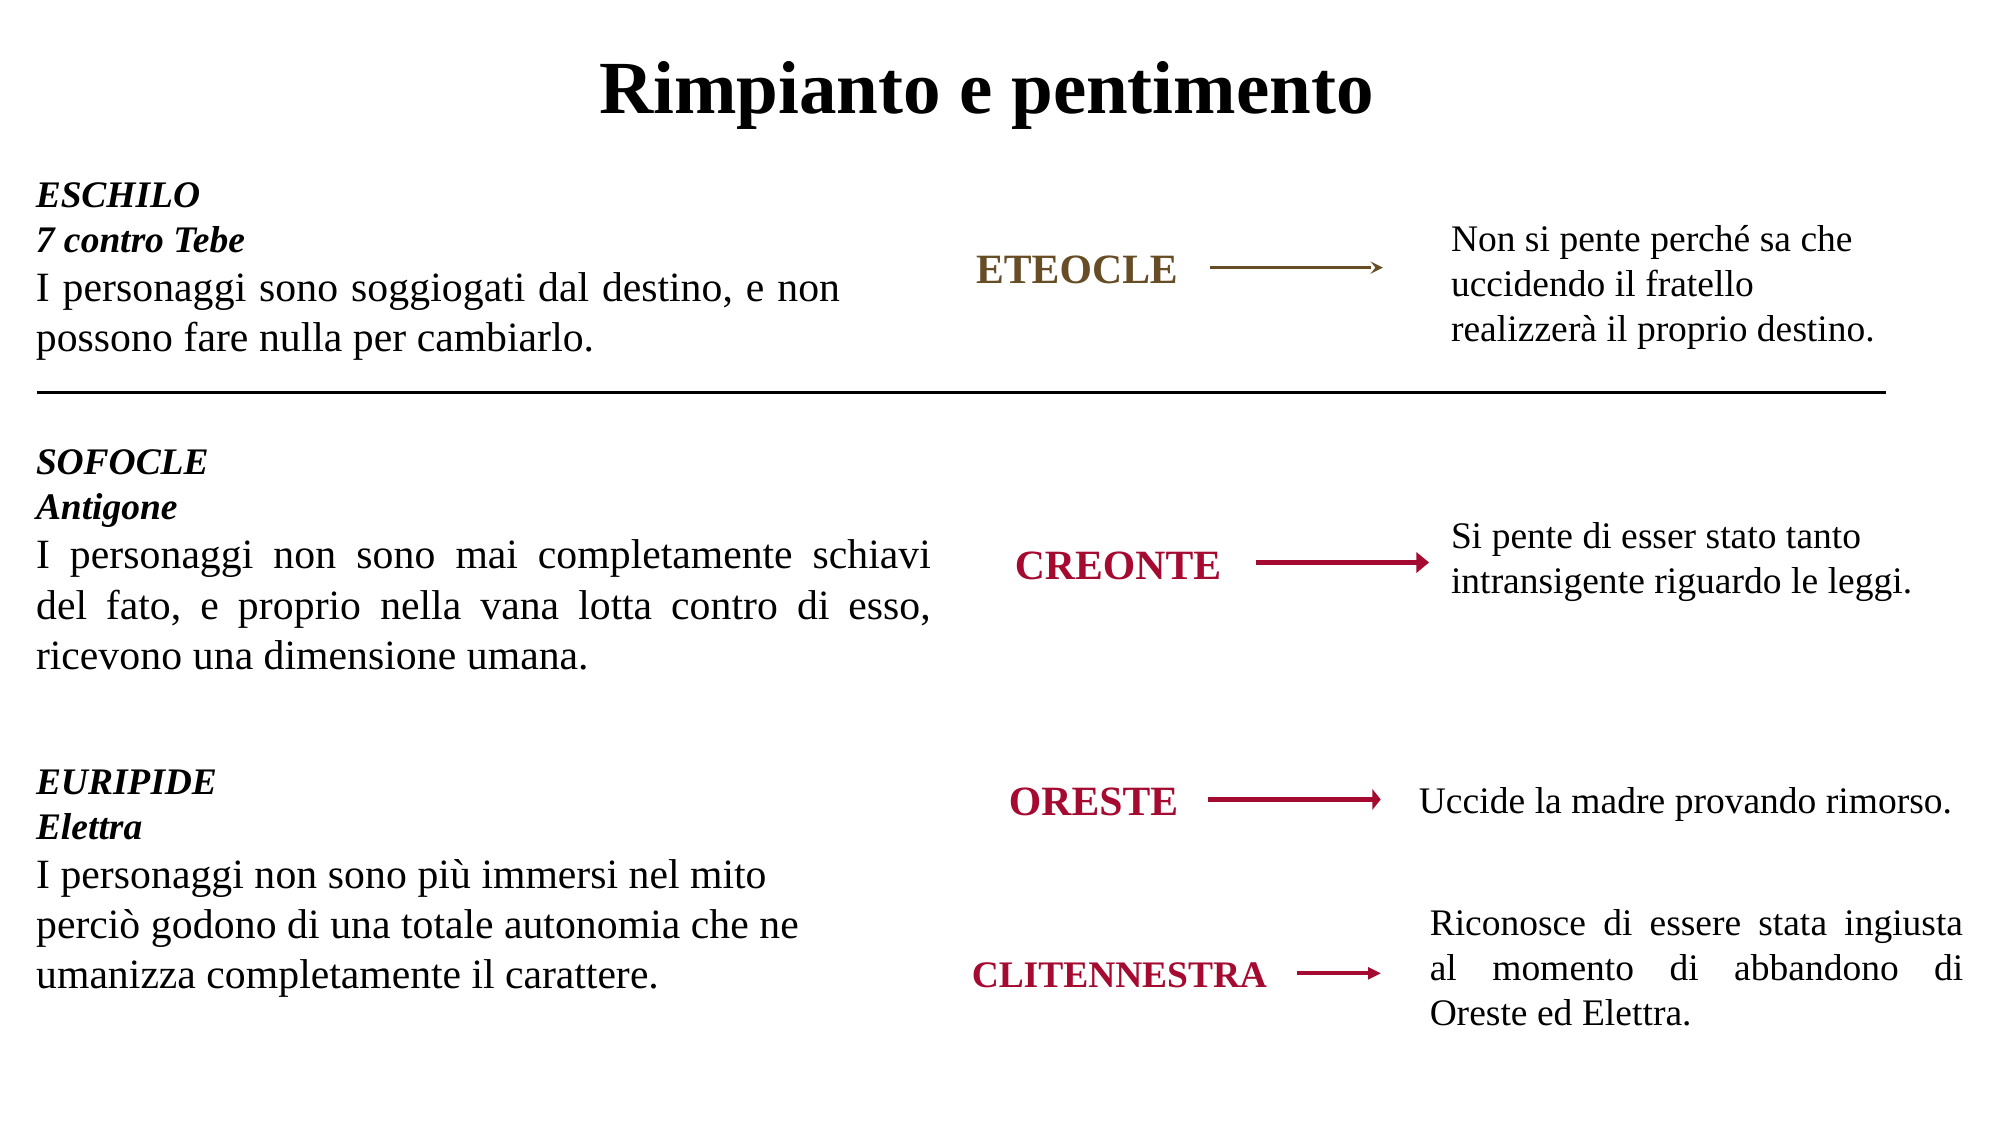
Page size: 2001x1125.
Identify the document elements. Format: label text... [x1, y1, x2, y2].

text_box Riconosce di essere stata ingiusta al momento di abbandono di Oreste ed Elettra. [1414, 890, 1979, 1041]
text_box Si pente di esser stato tanto intransigente riguardo le leggi. [1436, 504, 2000, 609]
text_box ORESTE [994, 766, 1491, 832]
text_box Non si pente perché sa che uccidendo il fratello realizzerà il proprio destino. [1436, 206, 1911, 357]
text_box CREONTE [999, 531, 1547, 641]
text_box EURIPIDE Elettra I personaggi non sono più immersi nel mito perciò godono di una totale autonomia che ne umanizza completamente il carattere. [21, 749, 835, 1005]
text_box SOFOCLE Antigone I personaggi non sono mai completamente schiavi del fato, e proprio nella vana lotta contro di esso, ricevono una dimensione umana. [21, 429, 947, 685]
text_box CLITENNESTRA [957, 942, 1335, 1003]
text_box Uccide la madre provando rimorso. [1404, 769, 2000, 829]
text_box ESCHILO 7 contro Tebe I personaggi sono soggiogati dal destino, e non possono fare nulla per cambiarlo. [21, 162, 856, 412]
text_box Rimpianto e pentimento [21, 31, 1952, 136]
text_box ETEOCLE [961, 234, 1331, 300]
